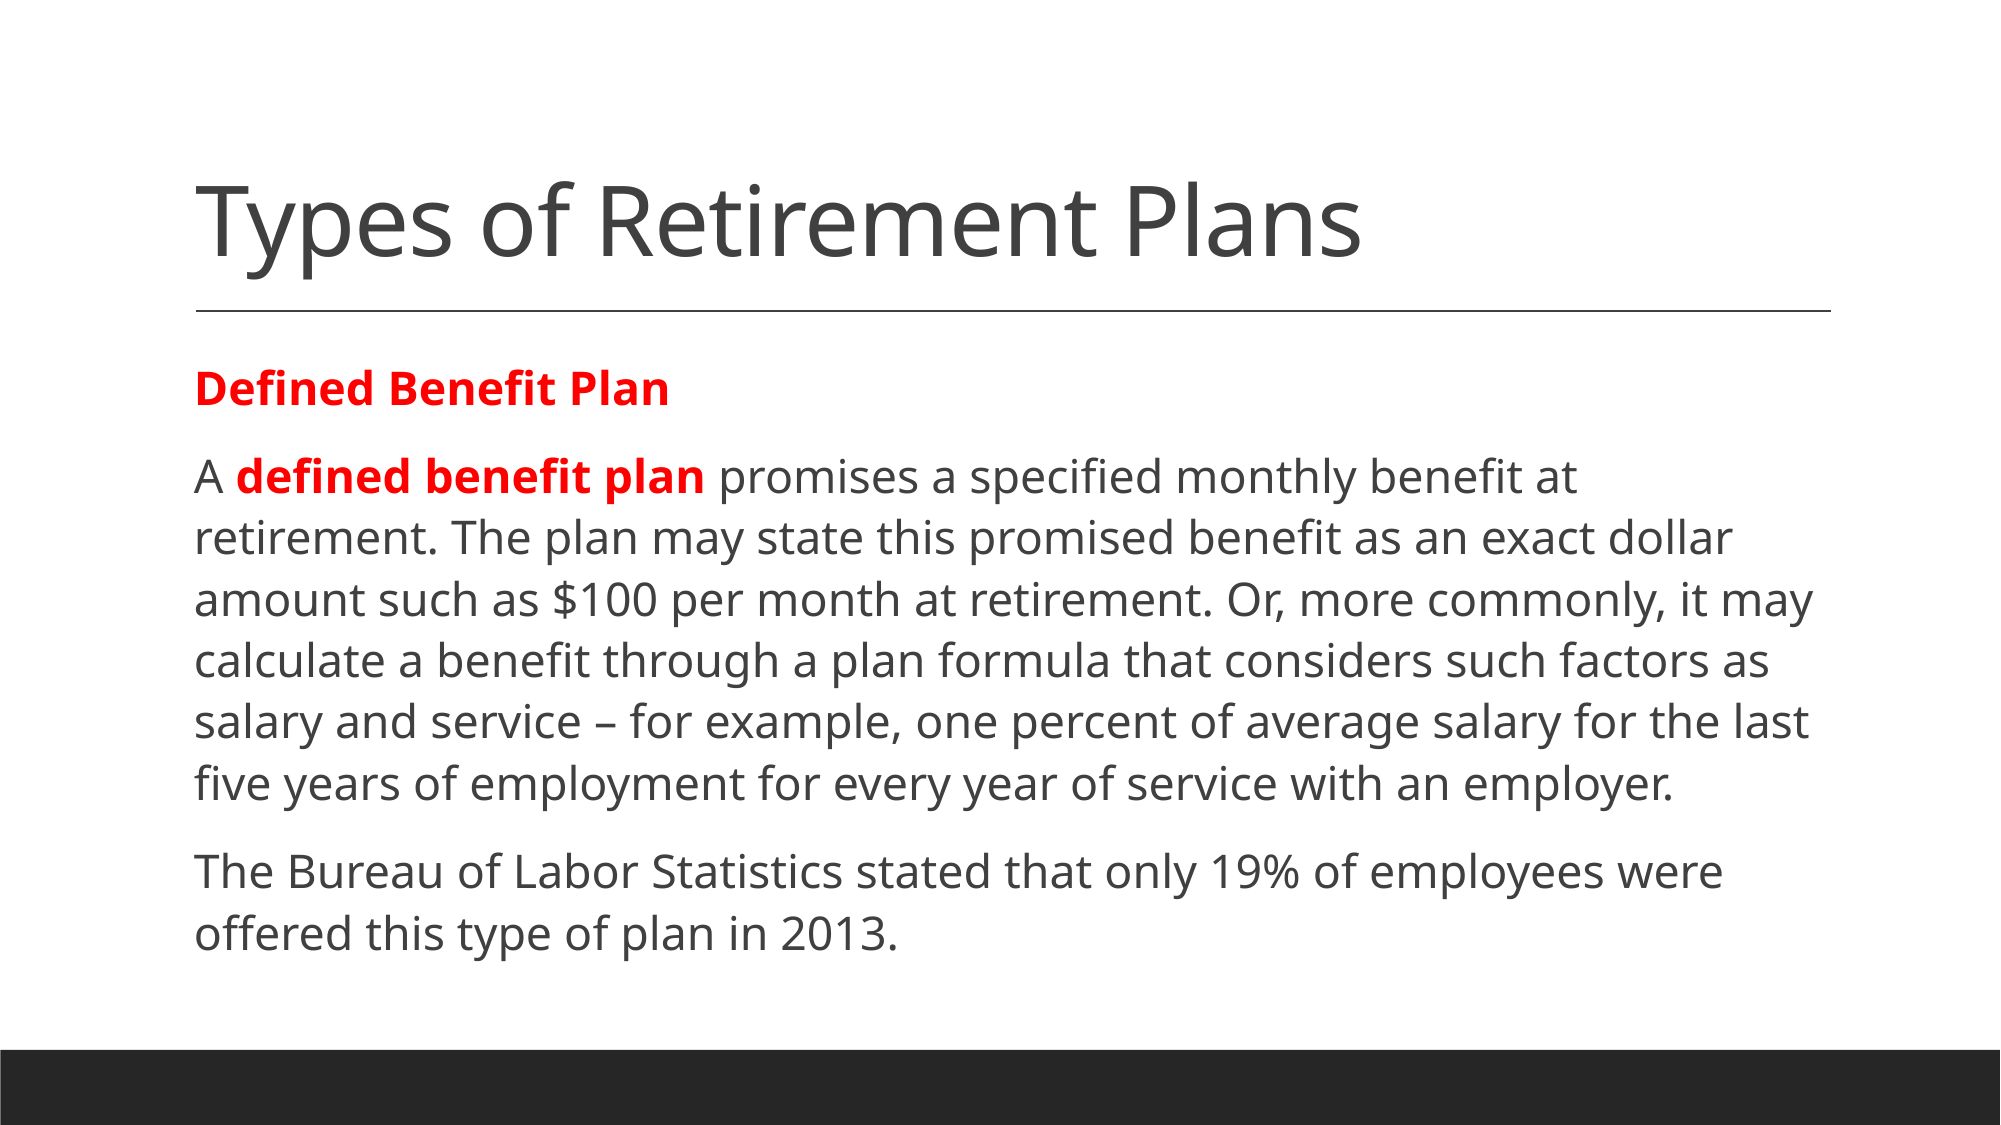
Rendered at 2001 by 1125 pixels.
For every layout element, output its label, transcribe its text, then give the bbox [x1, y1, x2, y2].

title Types of Retirement Plans [180, 47, 1830, 285]
list Defined Benefit Plan A defined benefit plan promises a specified monthly benefit at retirement. The plan may state this promised benefit as an exact dollar amount such as $100 per month at retirement. Or, more commonly, it may calculate a benefit through a plan formula that considers such factors as salary and service – for example, one percent of average salary for the last five years of employment for every year of service with an employer. The Bureau of Labor Statistics stated that only 19% of employees were offered this type of plan in 2013. [180, 345, 1830, 1023]
